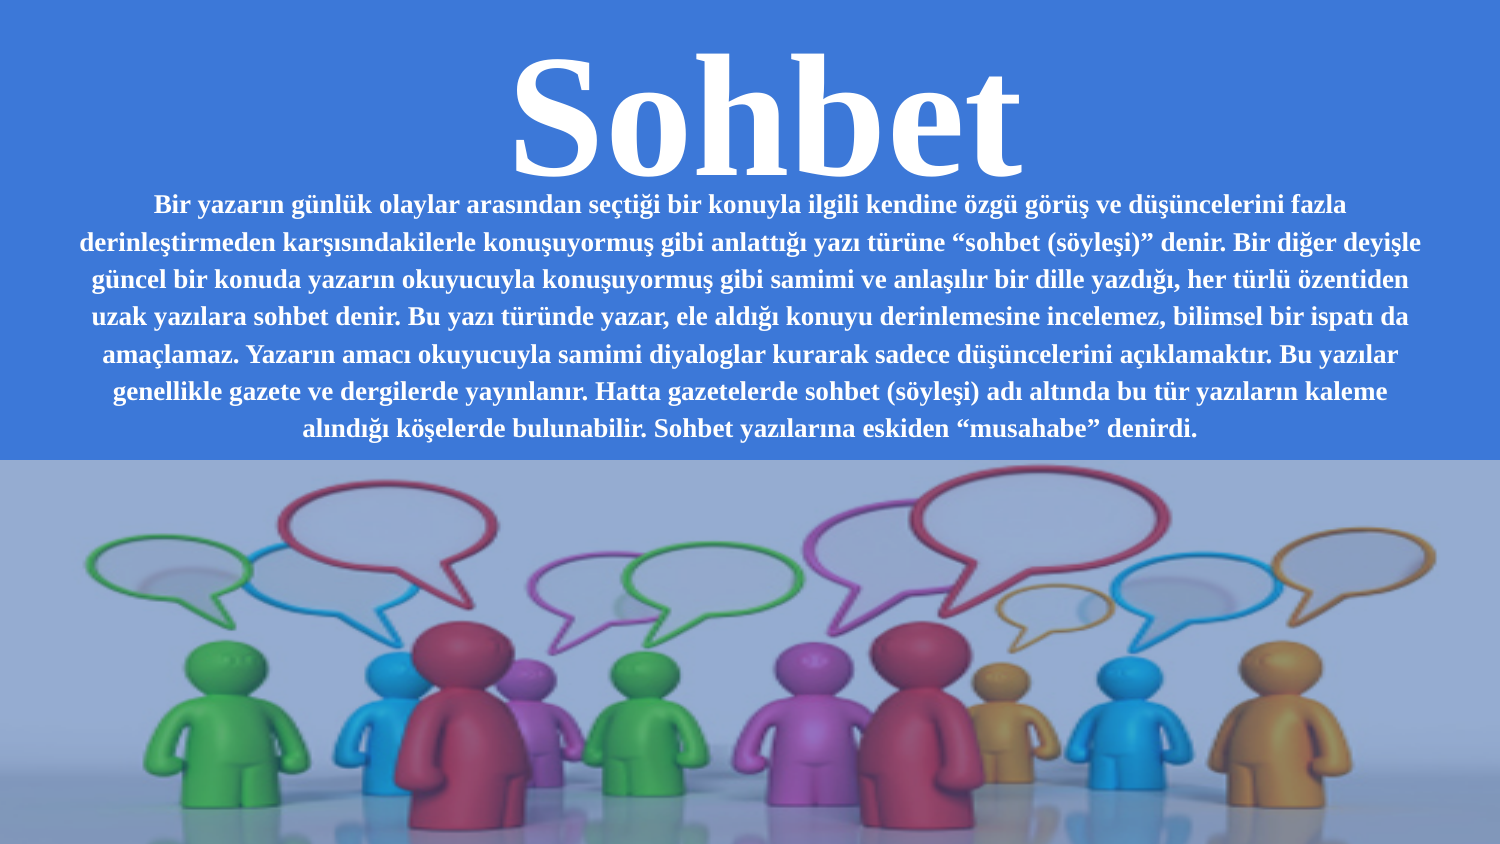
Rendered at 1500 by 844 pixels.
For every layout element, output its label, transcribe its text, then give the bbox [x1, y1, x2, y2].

picture [0, 460, 1500, 844]
list Bir yazarın günlük olaylar arasından seçtiği bir konuyla ilgili kendine özgü görüş ve düşüncelerini fazla derinleştirmeden karşısındakilerle konuşuyormuş gibi anlattığı yazı türüne “sohbet (söyleşi)” denir. Bir diğer deyişle güncel bir konuda yazarın okuyucuyla konuşuyormuş gibi samimi ve anlaşılır bir dille yazdığı, her türlü özentiden uzak yazılara sohbet denir. Bu yazı türünde yazar, ele aldığı konuyu derinlemesine incelemez, bilimsel bir ispatı da amaçlamaz. Yazarın amacı okuyucuyla samimi diyaloglar kurarak sadece düşüncelerini açıklamaktır. Bu yazılar genellikle gazete ve dergilerde yayınlanır. Hatta gazetelerde sohbet (söyleşi) adı altında bu tür yazıların kaleme alındığı köşelerde bulunabilir. Sohbet yazılarına eskiden “musahabe” denirdi. [51, 166, 1449, 458]
title Sohbet [51, 48, 1449, 142]
